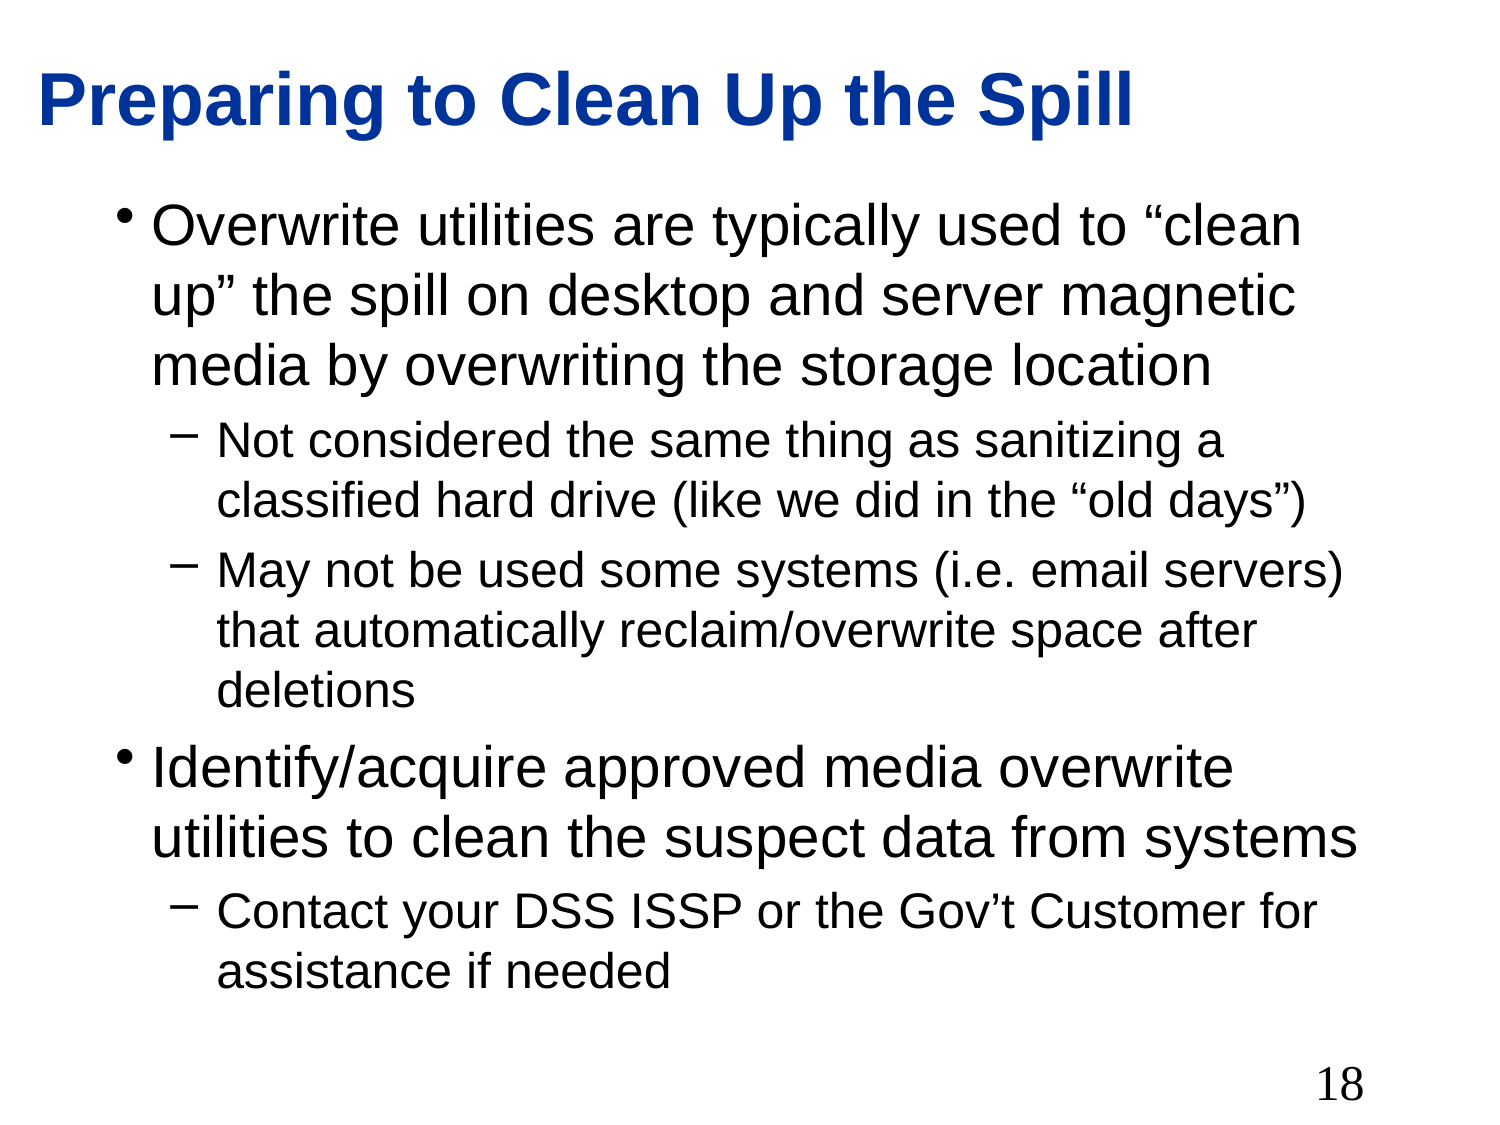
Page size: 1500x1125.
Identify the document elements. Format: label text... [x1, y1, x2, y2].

list Overwrite utilities are typically used to “clean up” the spill on desktop and server magnetic media by overwriting the storage location Not considered the same thing as sanitizing a classified hard drive (like we did in the “old days”) May not be used some systems (i.e. email servers) that automatically reclaim/overwrite space after deletions Identify/acquire approved media overwrite utilities to clean the suspect data from systems Contact your DSS ISSP or the Gov’t Customer for assistance if needed [114, 186, 1391, 1016]
slide_number 18 [1299, 1042, 1425, 1103]
title Preparing to Clean Up the Spill [36, 49, 1313, 238]
